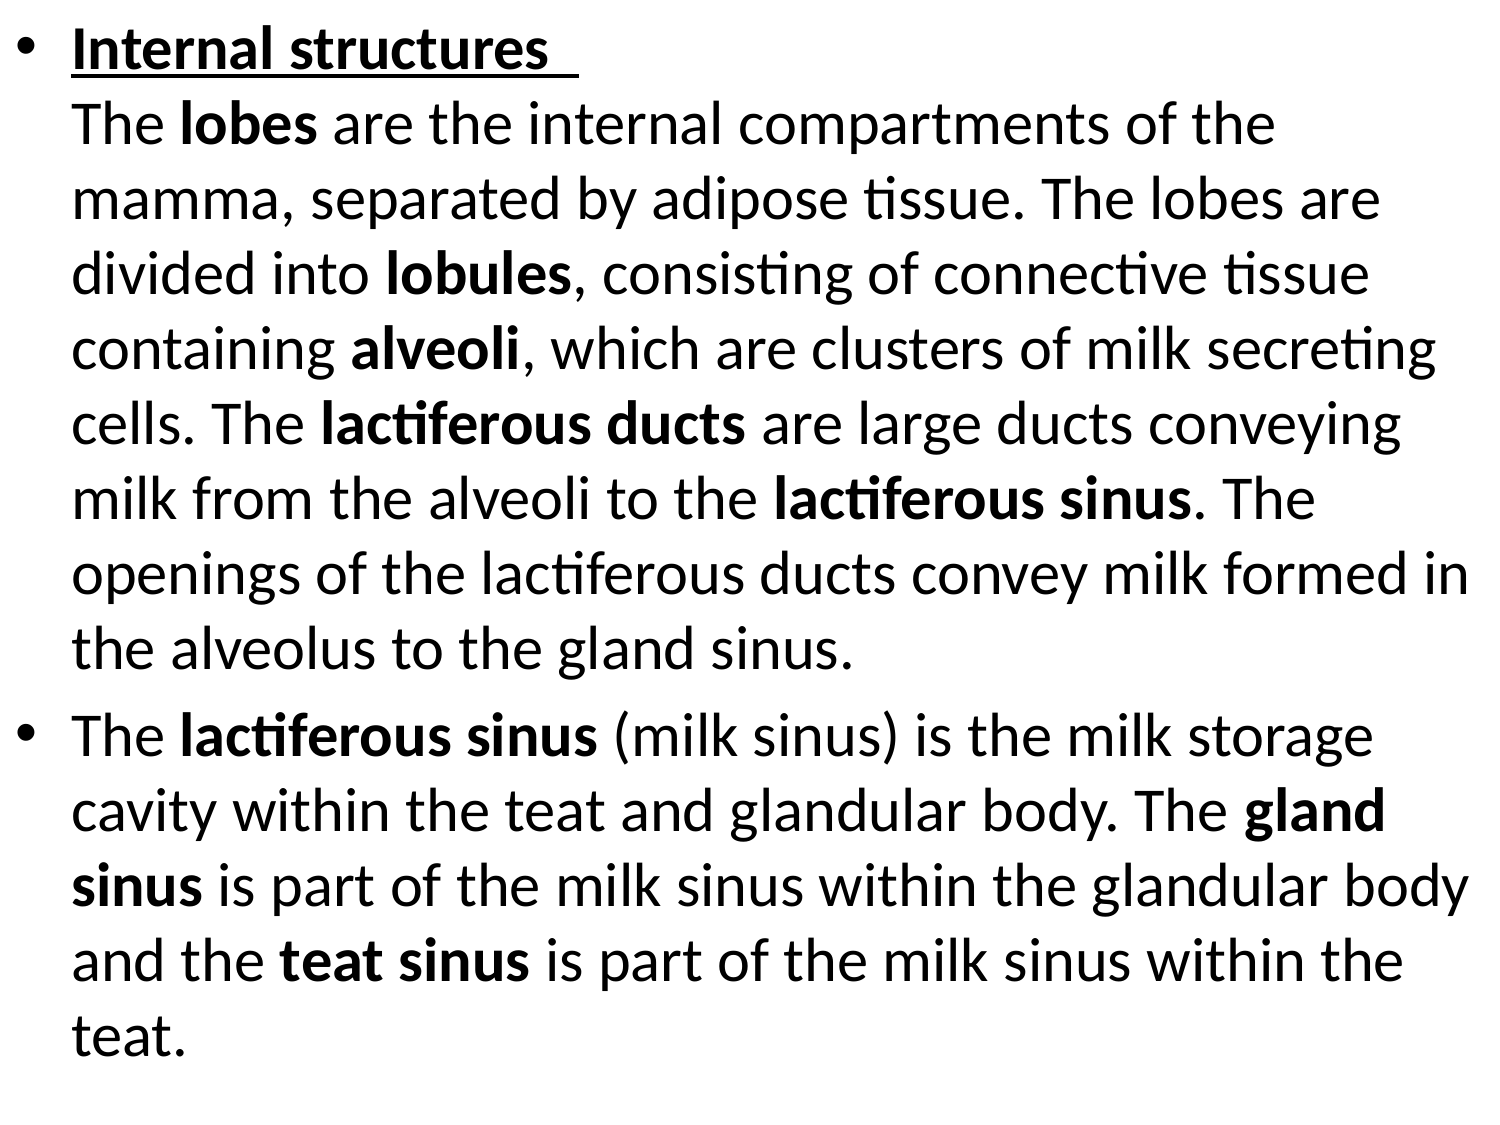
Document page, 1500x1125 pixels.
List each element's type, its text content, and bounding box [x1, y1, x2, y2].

list Internal structures The lobes are the internal compartments of the mamma, separated by adipose tissue. The lobes are divided into lobules, consisting of connective tissue containing alveoli, which are clusters of milk secreting cells. The lactiferous ducts are large ducts conveying milk from the alveoli to the lactiferous sinus. The openings of the lactiferous ducts convey milk formed in the alveolus to the gland sinus. The lactiferous sinus (milk sinus) is the milk storage cavity within the teat and glandular body. The gland sinus is part of the milk sinus within the glandular body and the teat sinus is part of the milk sinus within the teat. [0, 0, 1500, 1075]
